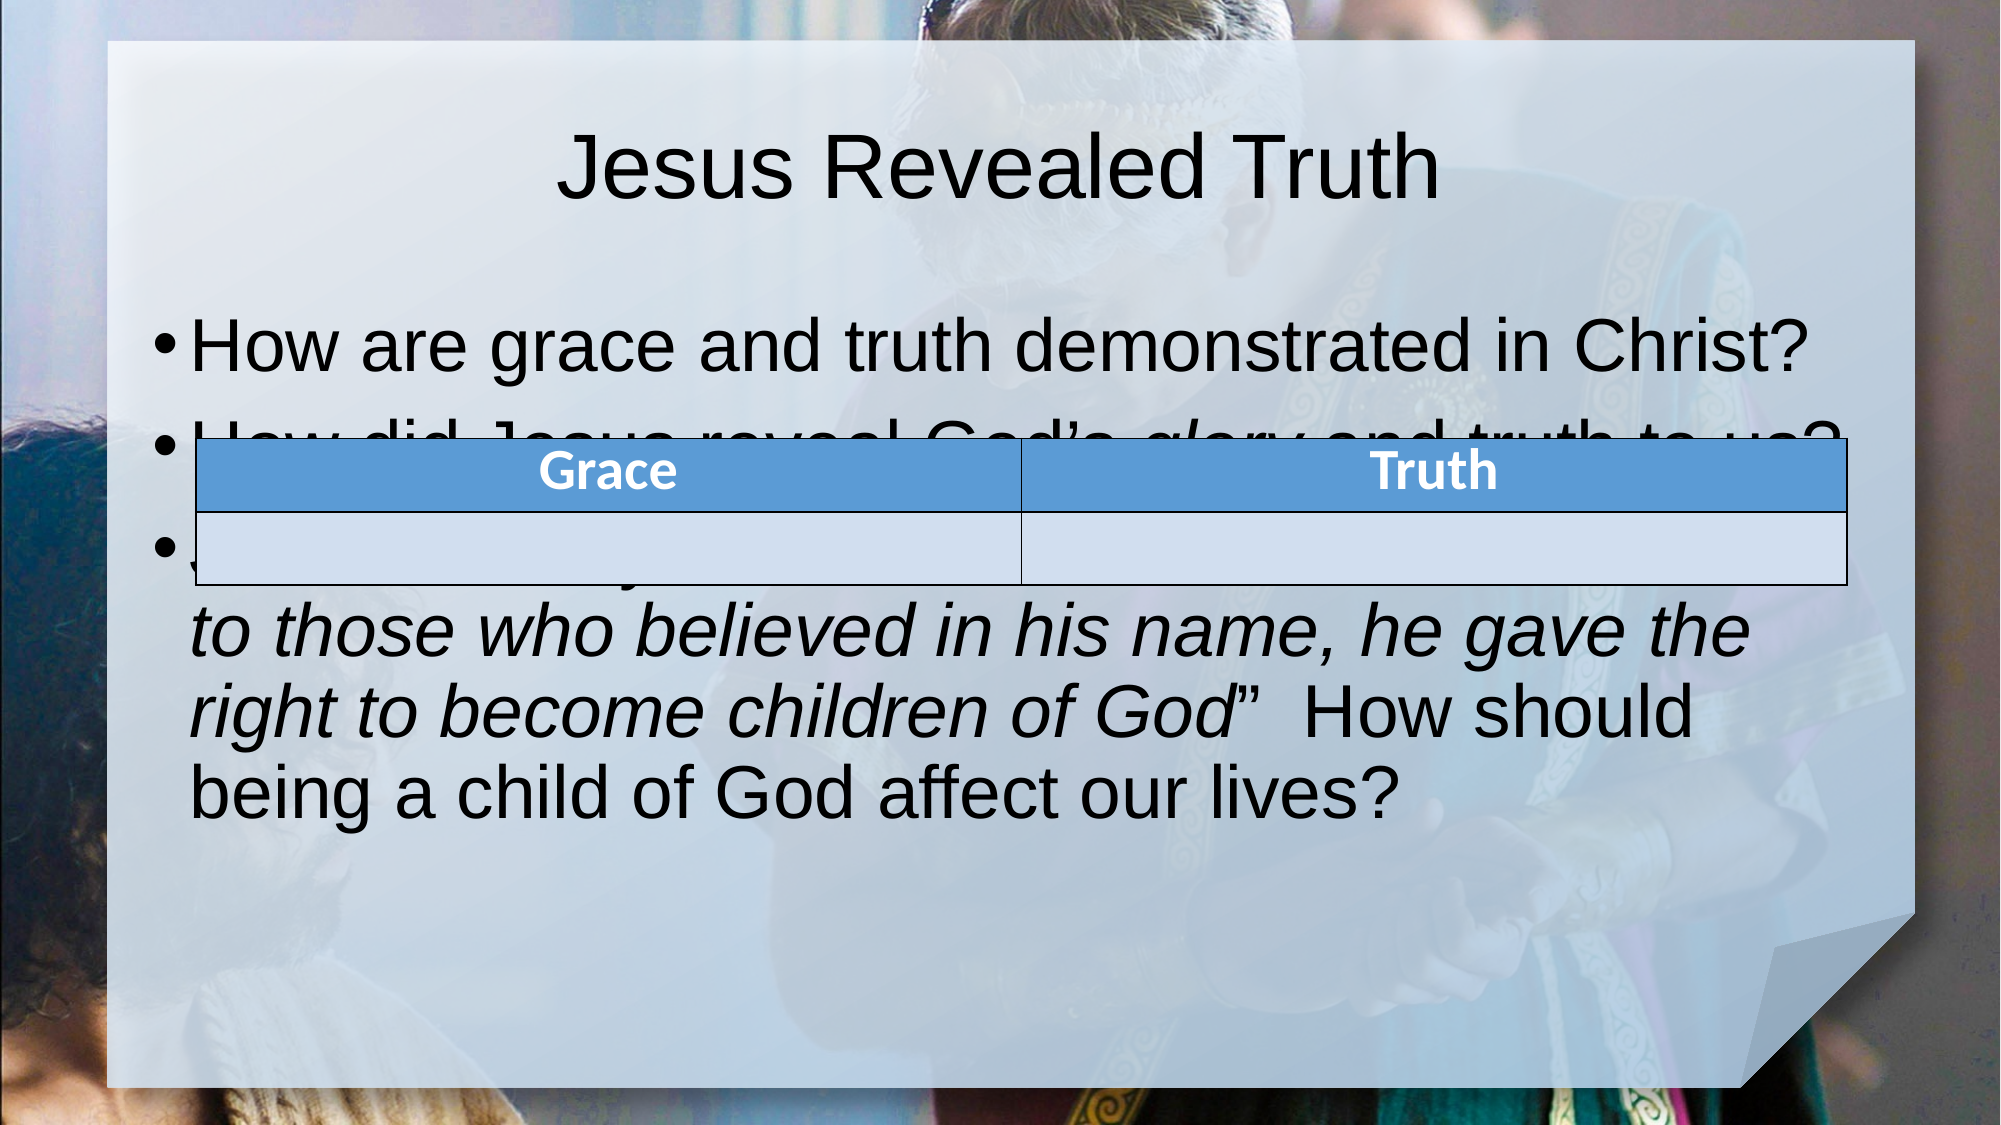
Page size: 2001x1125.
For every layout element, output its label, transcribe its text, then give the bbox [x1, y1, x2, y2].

list How are grace and truth demonstrated in Christ? How did Jesus reveal God’s glory and truth to us? John 1:12 says, “Yet to all who did receive him, to those who believed in his name, he gave the right to become children of God” How should being a child of God affect our lives? [137, 299, 1863, 1014]
table_cell [197, 513, 1021, 584]
picture [0, 0, 2001, 1125]
title Jesus Revealed Truth [137, 59, 1863, 278]
table_cell [1022, 513, 1846, 584]
table_header Truth [1022, 439, 1846, 511]
table_header Grace [197, 439, 1021, 511]
